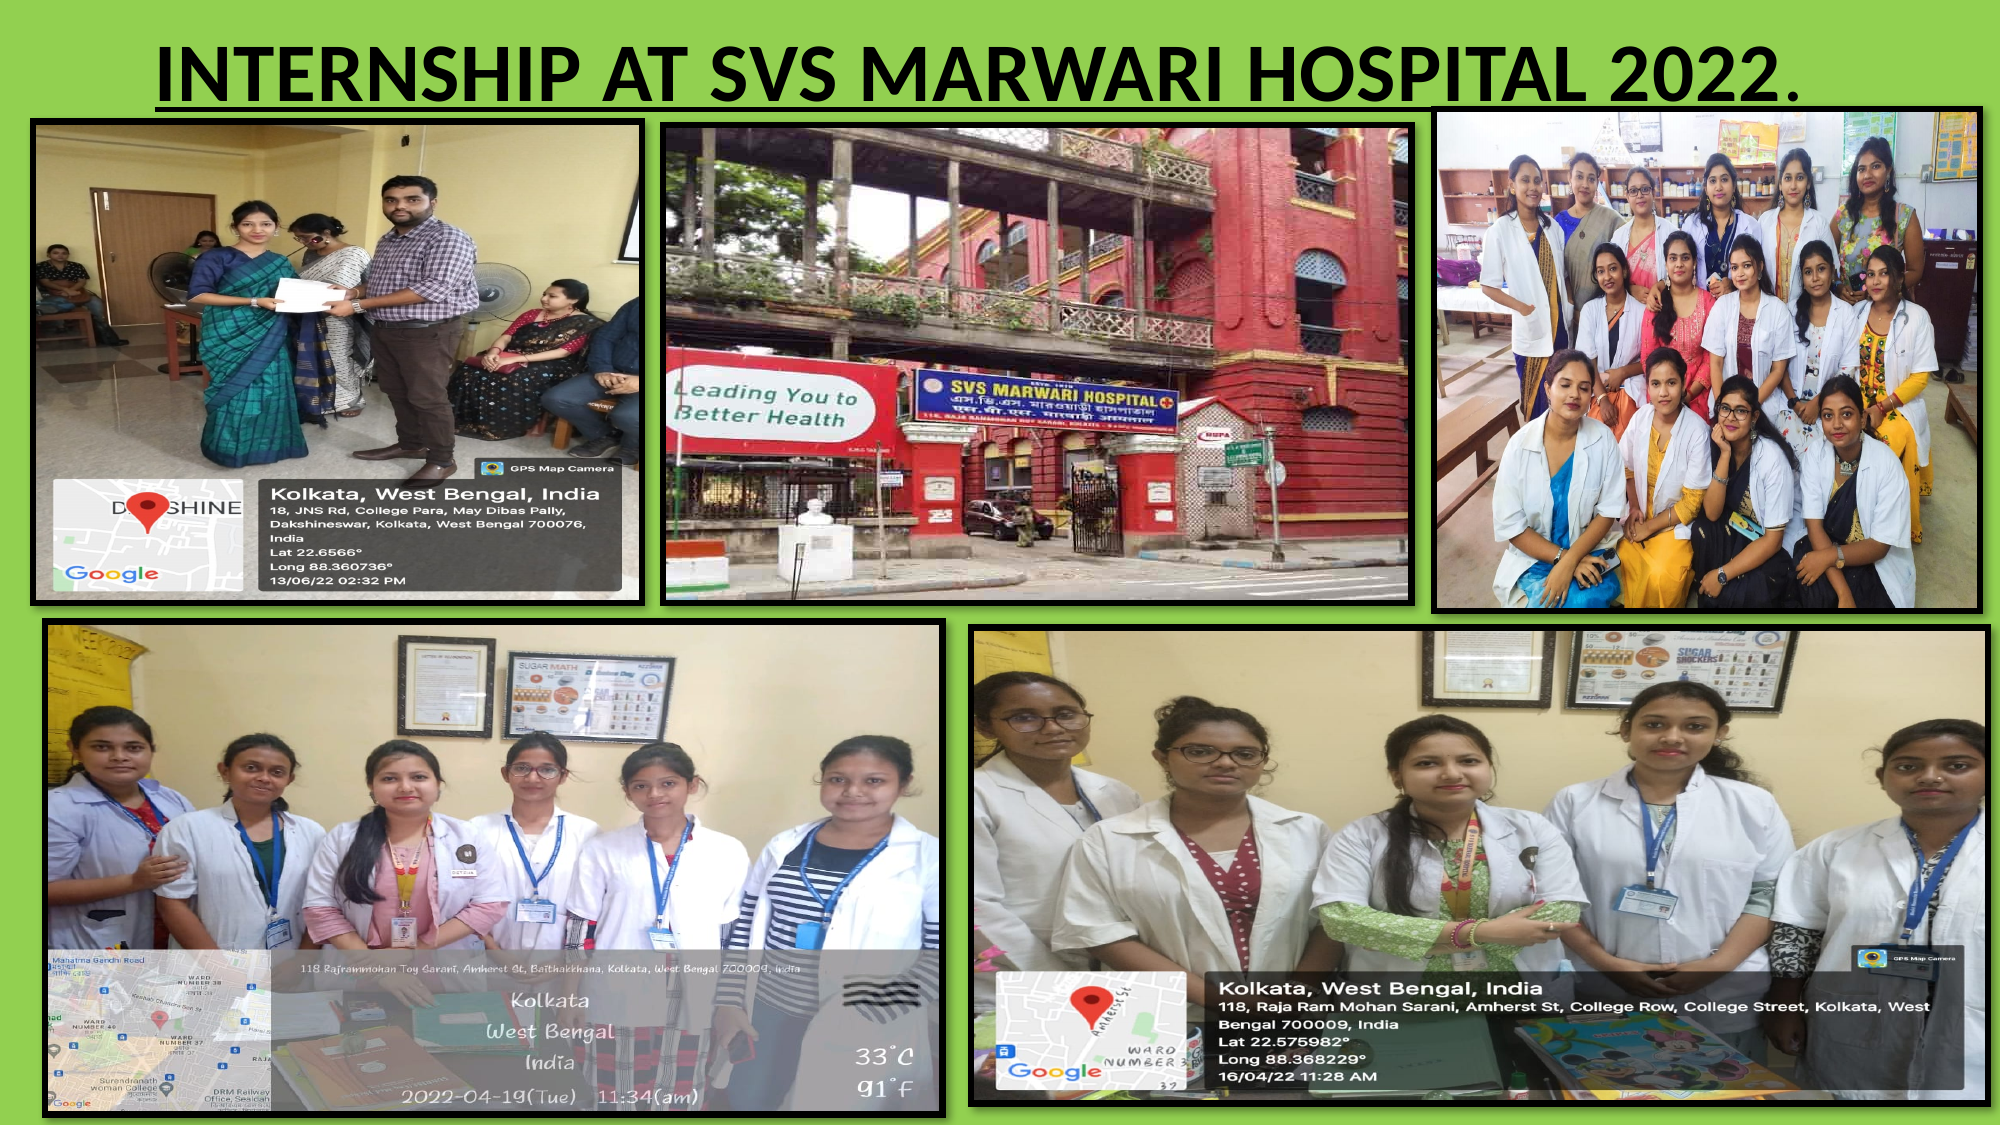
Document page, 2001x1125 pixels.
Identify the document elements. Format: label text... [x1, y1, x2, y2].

picture [666, 127, 1409, 600]
picture [48, 624, 940, 1112]
picture [35, 124, 639, 600]
text_box INTERNSHIP AT SVS MARWARI HOSPITAL 2022. [94, 10, 1863, 126]
picture [974, 630, 1985, 1101]
picture [1436, 112, 1977, 608]
